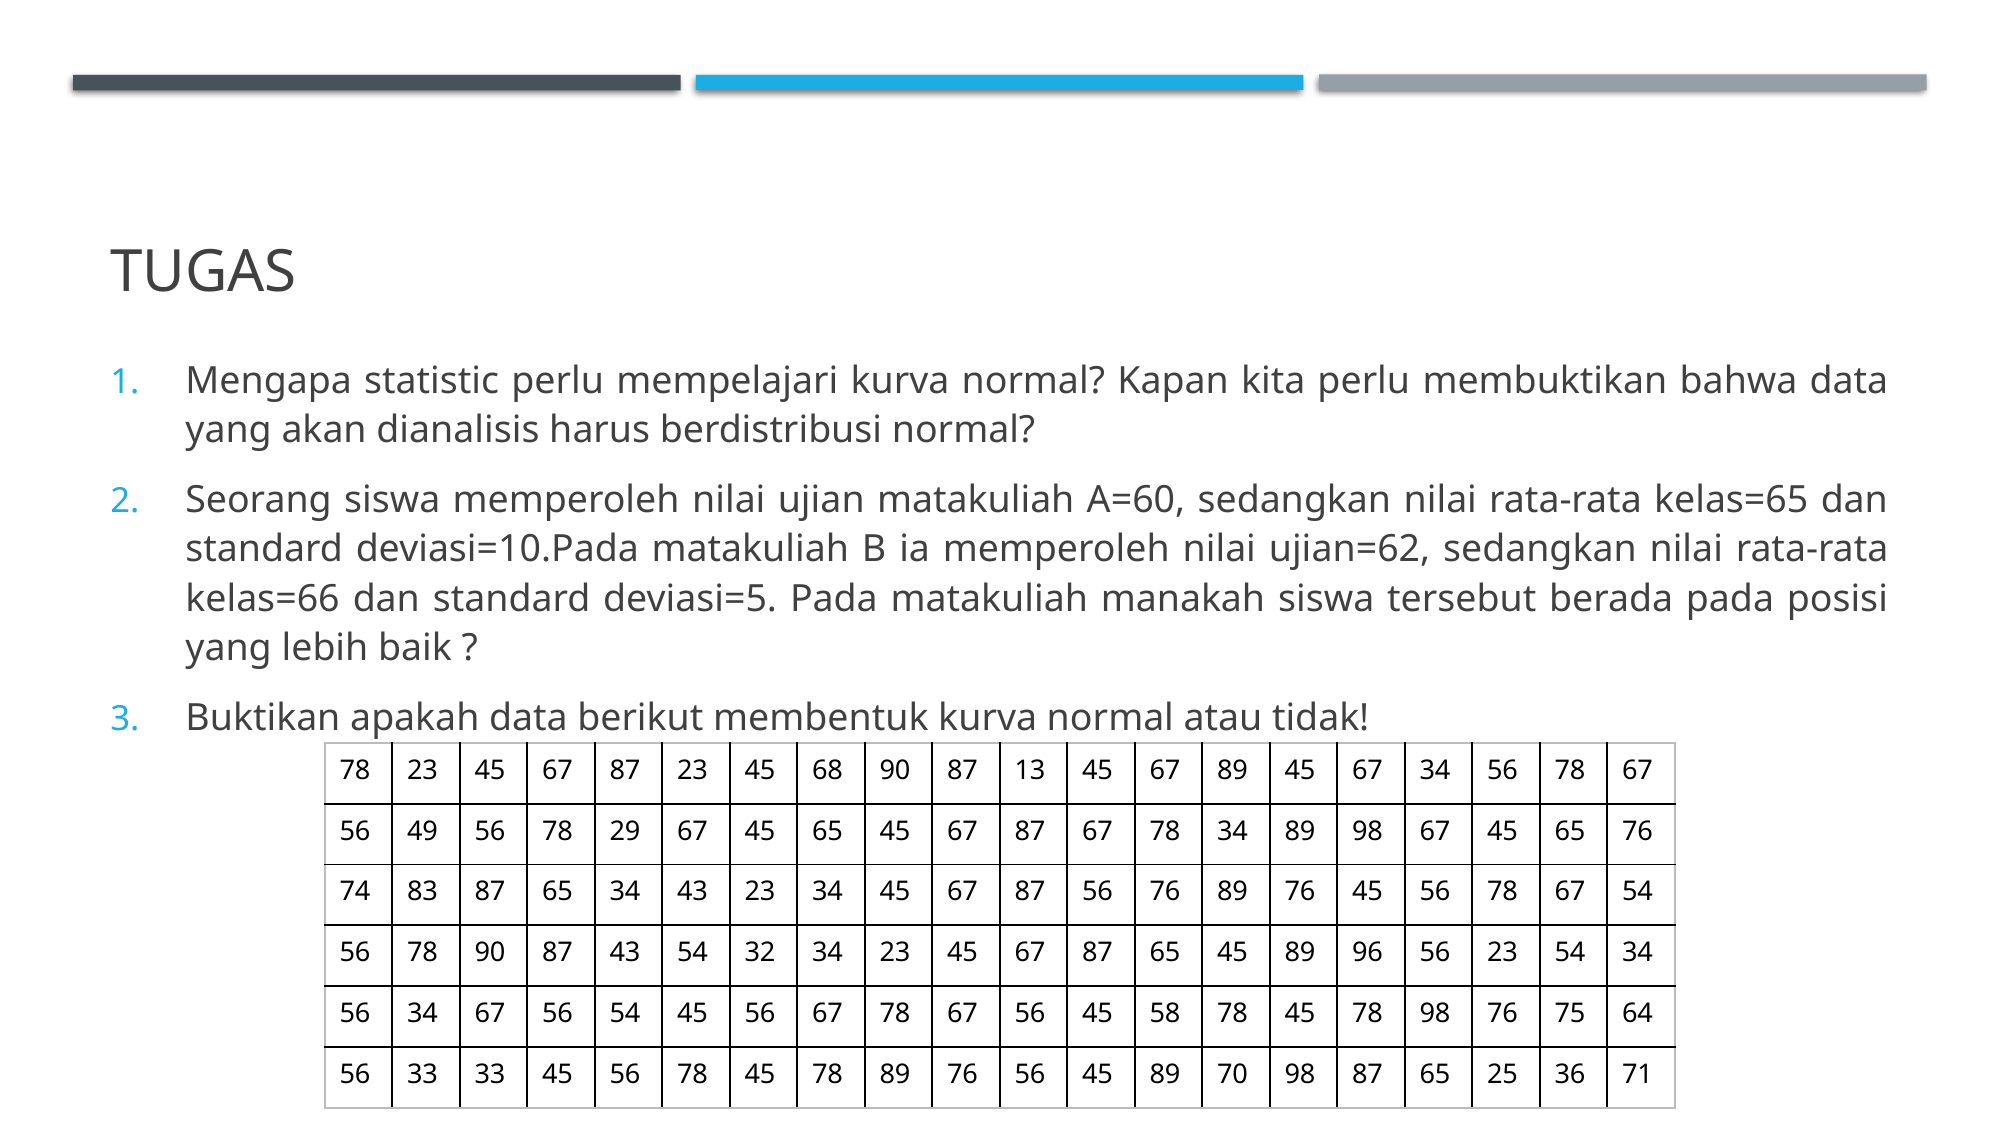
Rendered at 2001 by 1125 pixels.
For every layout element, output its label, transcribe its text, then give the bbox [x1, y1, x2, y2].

table_cell 56 [1001, 1048, 1066, 1107]
table_header 68 [798, 744, 864, 803]
table_cell 45 [866, 805, 931, 864]
table_cell 56 [326, 1048, 391, 1107]
table_cell 56 [326, 926, 391, 985]
table_header 89 [1203, 744, 1269, 803]
table_cell 25 [1473, 1048, 1539, 1107]
table_cell 89 [866, 1048, 931, 1107]
table_cell 56 [1001, 987, 1066, 1046]
table_cell 33 [393, 1048, 459, 1107]
table_cell 36 [1541, 1048, 1606, 1107]
table_cell 75 [1541, 987, 1606, 1046]
table_cell 34 [798, 926, 864, 985]
table_cell 45 [866, 865, 931, 924]
table_cell 83 [393, 865, 459, 924]
table_header 45 [1068, 744, 1134, 803]
table_cell 45 [731, 805, 796, 864]
table_cell 78 [663, 1048, 729, 1107]
table_cell 56 [1406, 865, 1471, 924]
table_cell 23 [866, 926, 931, 985]
table_cell 43 [596, 926, 661, 985]
table_cell 67 [933, 987, 999, 1046]
table_header 90 [866, 744, 931, 803]
table_cell 29 [596, 805, 661, 864]
table_cell 64 [1608, 987, 1674, 1046]
table_cell 54 [663, 926, 729, 985]
table_cell 76 [1271, 865, 1336, 924]
table_cell 43 [663, 865, 729, 924]
table_cell 54 [1541, 926, 1606, 985]
table_cell 78 [1136, 805, 1201, 864]
table_cell 70 [1203, 1048, 1269, 1107]
table_cell 65 [1406, 1048, 1471, 1107]
table_cell 45 [528, 1048, 594, 1107]
table_cell 78 [1338, 987, 1404, 1046]
table_header 78 [326, 744, 391, 803]
table_cell 87 [528, 926, 594, 985]
table_cell 71 [1608, 1048, 1674, 1107]
table_cell 78 [393, 926, 459, 985]
table_cell 56 [1068, 865, 1134, 924]
table_cell 23 [1473, 926, 1539, 985]
table_cell 89 [1203, 865, 1269, 924]
table_cell 45 [1068, 1048, 1134, 1107]
table_cell 49 [393, 805, 459, 864]
table_header 34 [1406, 744, 1471, 803]
table_cell 45 [663, 987, 729, 1046]
table_cell 67 [798, 987, 864, 1046]
table_cell 56 [596, 1048, 661, 1107]
table_header 87 [933, 744, 999, 803]
table_cell 67 [461, 987, 526, 1046]
table_header 67 [1136, 744, 1201, 803]
table_cell 65 [528, 865, 594, 924]
table_cell 54 [596, 987, 661, 1046]
table_cell 58 [1136, 987, 1201, 1046]
table_cell 45 [1338, 865, 1404, 924]
table_cell 78 [1203, 987, 1269, 1046]
table_header 45 [461, 744, 526, 803]
table_cell 45 [731, 1048, 796, 1107]
table_cell 78 [866, 987, 931, 1046]
title Tugas [95, 115, 1905, 311]
table_cell 65 [798, 805, 864, 864]
table_cell 65 [1541, 805, 1606, 864]
table_cell 89 [1136, 1048, 1201, 1107]
table_cell 78 [1473, 865, 1539, 924]
table_cell 56 [326, 805, 391, 864]
table_header 87 [596, 744, 661, 803]
table_cell 87 [1001, 805, 1066, 864]
table_cell 98 [1406, 987, 1471, 1046]
table_header 45 [1271, 744, 1336, 803]
table_cell 76 [933, 1048, 999, 1107]
table_cell 87 [1338, 1048, 1404, 1107]
list Mengapa statistic perlu mempelajari kurva normal? Kapan kita perlu membuktikan bahwa data yang akan dianalisis harus berdistribusi normal? Seorang siswa memperoleh nilai ujian matakuliah A=60, sedangkan nilai rata-rata kelas=65 dan standard deviasi=10.Pada matakuliah B ia memperoleh nilai ujian=62, sedangkan nilai rata-rata kelas=66 dan standard deviasi=5. Pada matakuliah manakah siswa tersebut berada pada posisi yang lebih baik ? Buktikan apakah data berikut membentuk kurva normal atau tidak! [95, 383, 1905, 981]
table_cell 34 [1608, 926, 1674, 985]
table_header 23 [663, 744, 729, 803]
table_header 23 [393, 744, 459, 803]
table_cell 67 [1406, 805, 1471, 864]
table_cell 34 [596, 865, 661, 924]
table_cell 56 [731, 987, 796, 1046]
table_cell 87 [461, 865, 526, 924]
table_cell 67 [1068, 805, 1134, 864]
table_cell 45 [1271, 987, 1336, 1046]
table_cell 78 [528, 805, 594, 864]
table_header 56 [1473, 744, 1539, 803]
table_cell 34 [1203, 805, 1269, 864]
table_cell 56 [1406, 926, 1471, 985]
table_cell 76 [1608, 805, 1674, 864]
table_cell 87 [1001, 865, 1066, 924]
table_cell 89 [1271, 805, 1336, 864]
table_cell 76 [1473, 987, 1539, 1046]
table_header 67 [1608, 744, 1674, 803]
table_header 67 [528, 744, 594, 803]
table_cell 74 [326, 865, 391, 924]
table_cell 33 [461, 1048, 526, 1107]
table_cell 34 [393, 987, 459, 1046]
table_cell 56 [461, 805, 526, 864]
table_cell 67 [1541, 865, 1606, 924]
table_cell 45 [933, 926, 999, 985]
table_cell 45 [1473, 805, 1539, 864]
table_cell 76 [1136, 865, 1201, 924]
table_cell 67 [663, 805, 729, 864]
table_cell 98 [1271, 1048, 1336, 1107]
table_cell 65 [1136, 926, 1201, 985]
table_cell 98 [1338, 805, 1404, 864]
table_cell 90 [461, 926, 526, 985]
table_cell 45 [1068, 987, 1134, 1046]
table_cell 89 [1271, 926, 1336, 985]
table_cell 56 [528, 987, 594, 1046]
table_cell 54 [1608, 865, 1674, 924]
table_cell 67 [933, 805, 999, 864]
table_cell 87 [1068, 926, 1134, 985]
table_cell 34 [798, 865, 864, 924]
table_cell 32 [731, 926, 796, 985]
table_header 67 [1338, 744, 1404, 803]
table_header 45 [731, 744, 796, 803]
table_cell 56 [326, 987, 391, 1046]
table_cell 67 [933, 865, 999, 924]
table_cell 45 [1203, 926, 1269, 985]
table_header 13 [1001, 744, 1066, 803]
table_cell 23 [731, 865, 796, 924]
table_header 78 [1541, 744, 1606, 803]
table_cell 96 [1338, 926, 1404, 985]
table_cell 78 [798, 1048, 864, 1107]
table_cell 67 [1001, 926, 1066, 985]
